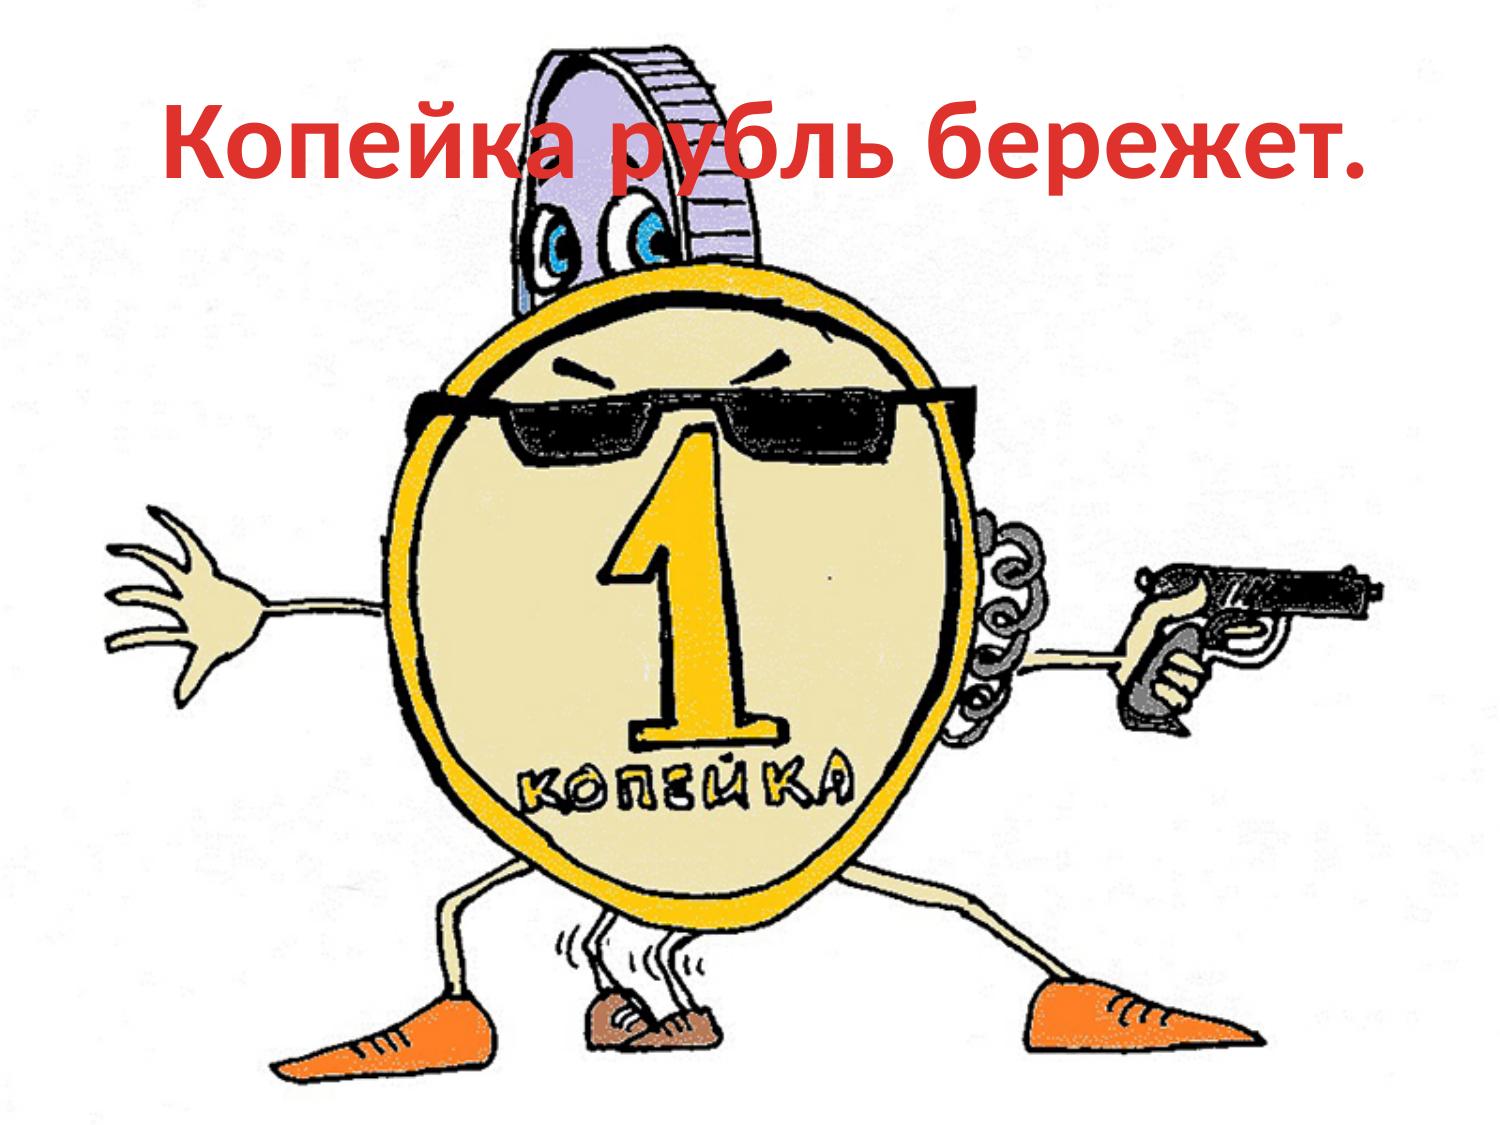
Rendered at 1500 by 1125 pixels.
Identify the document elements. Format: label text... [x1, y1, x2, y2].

text_box Копейка рубль бережет. [146, 58, 1386, 209]
picture [0, 0, 1500, 1125]
